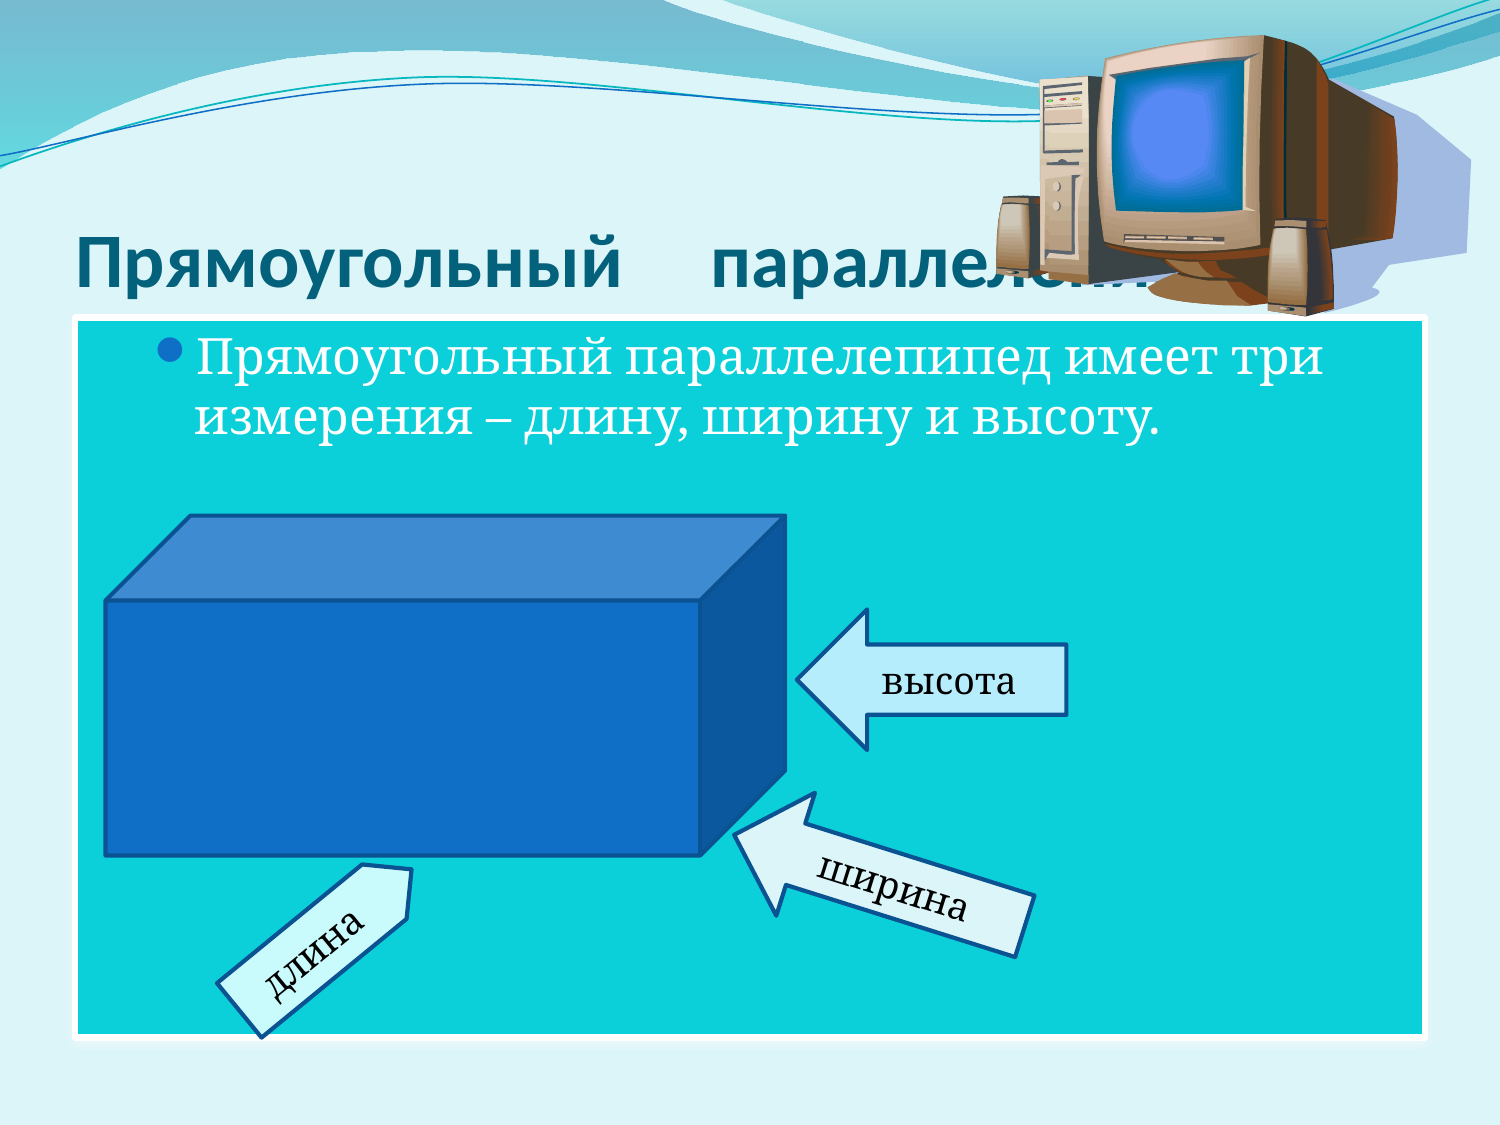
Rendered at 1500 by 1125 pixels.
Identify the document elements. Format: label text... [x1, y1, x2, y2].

text_box длина [214, 862, 414, 1040]
text_box [103, 513, 788, 858]
text_box ширина [732, 790, 1037, 960]
list Прямоугольный параллелепипед имеет три измерения – длину, ширину и высоту. [72, 314, 1428, 1041]
picture [995, 34, 1472, 317]
text_box высота [794, 607, 1069, 752]
title Прямоугольный параллелепипед [75, 115, 988, 303]
